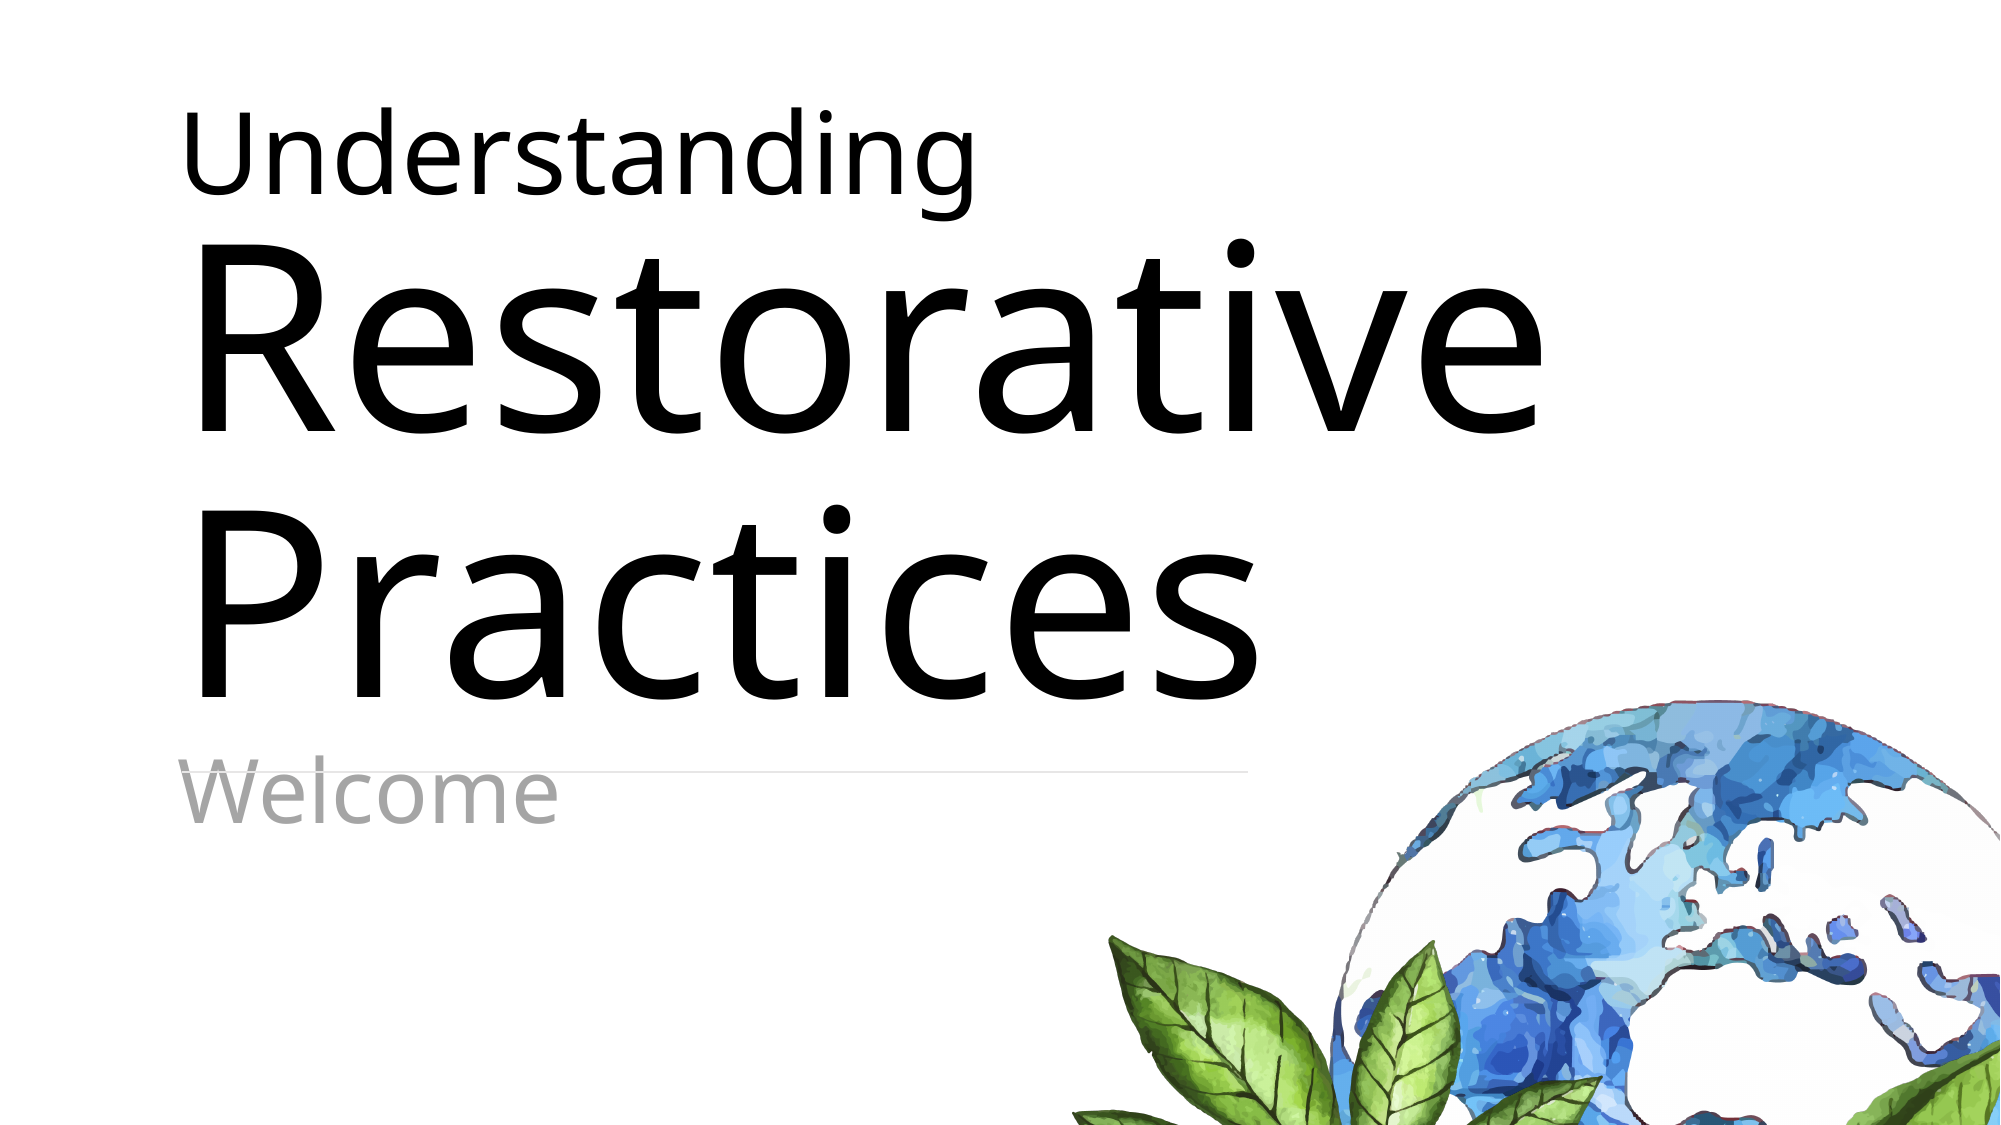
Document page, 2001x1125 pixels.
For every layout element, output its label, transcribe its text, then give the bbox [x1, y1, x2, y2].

picture [1072, 700, 2000, 1125]
title Understanding Restorative Practices Welcome [157, 179, 1633, 764]
